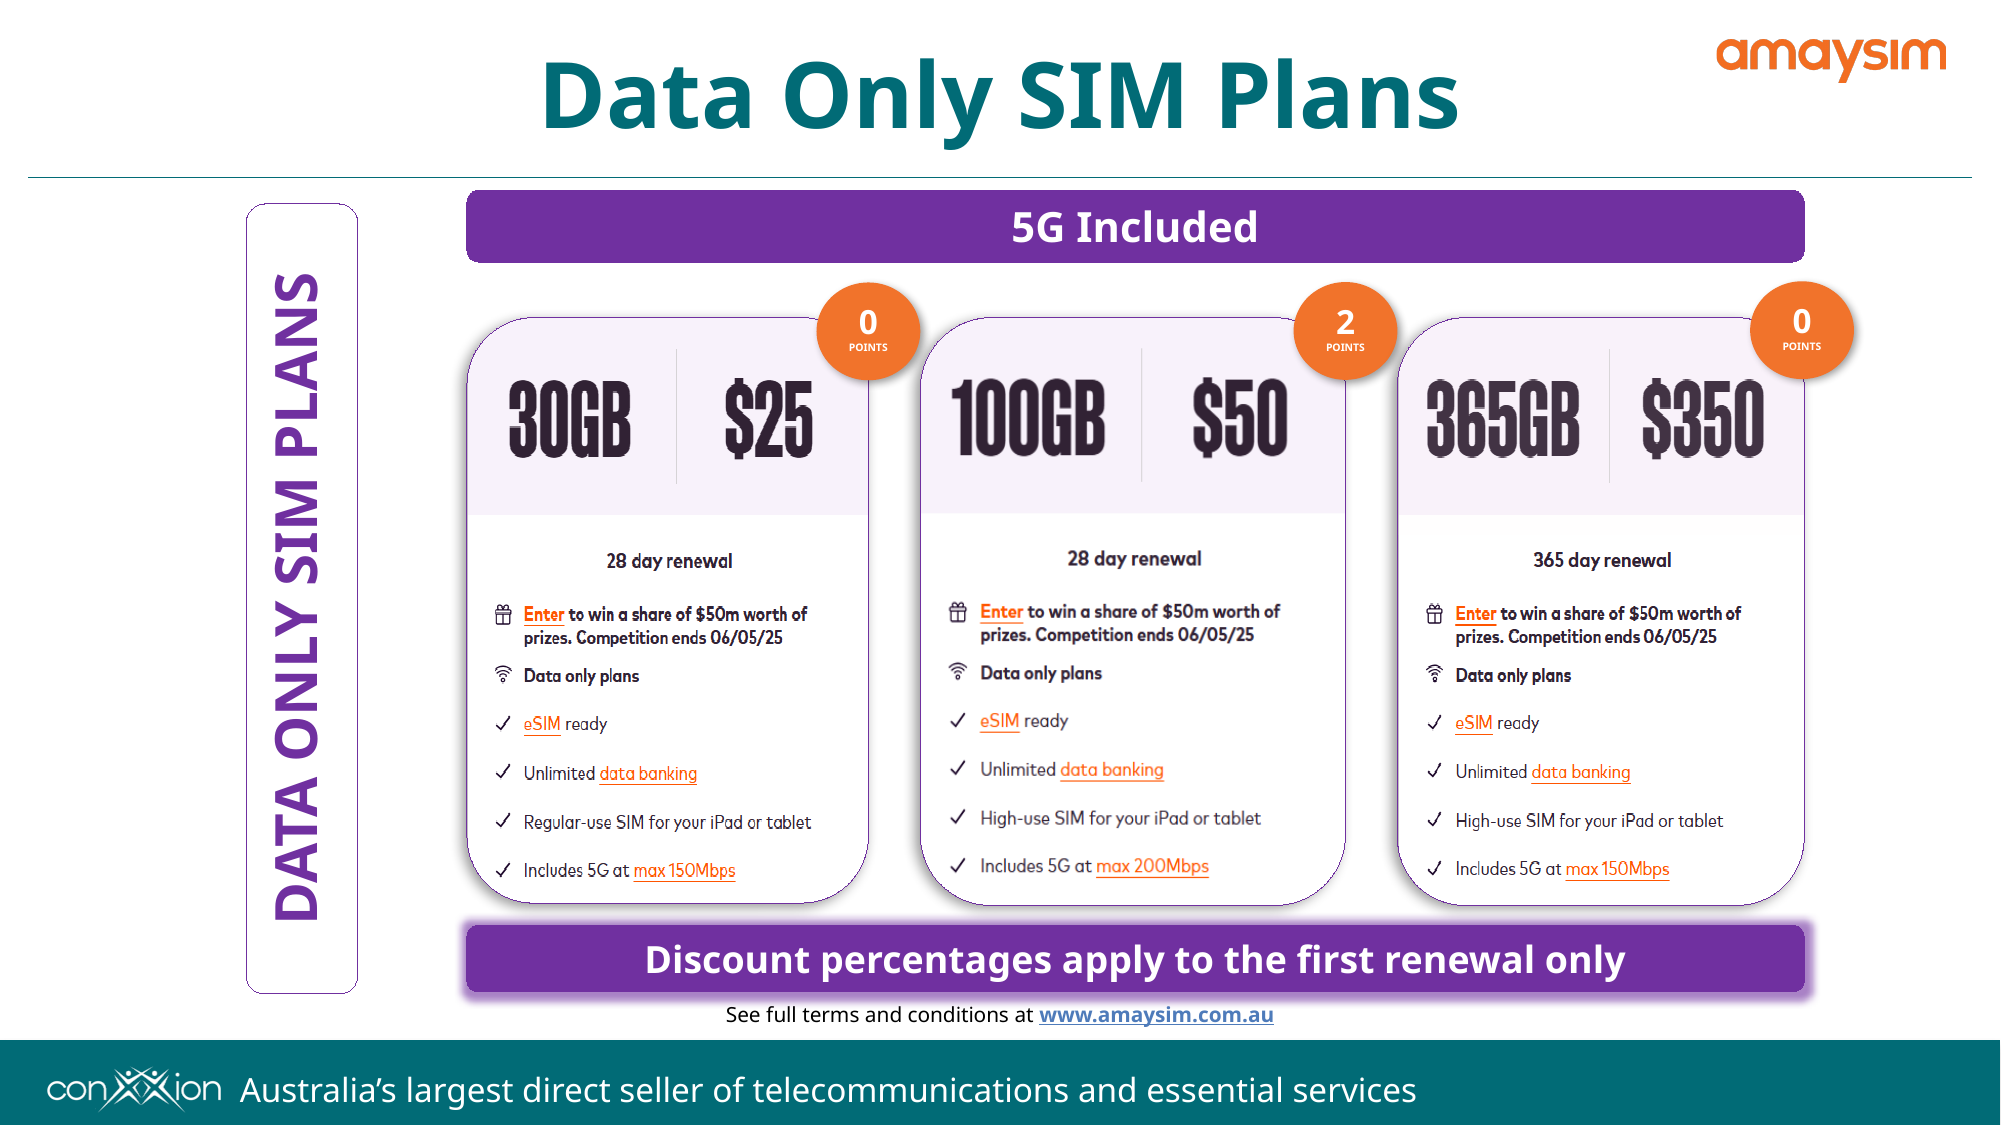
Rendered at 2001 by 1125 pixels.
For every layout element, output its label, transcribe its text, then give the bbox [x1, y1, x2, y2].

picture [1716, 39, 1946, 83]
text_box See full terms and conditions at www.amaysim.com.au [496, 1007, 1504, 1037]
picture [920, 317, 1346, 906]
picture [46, 1066, 222, 1114]
text_box 0 POINTS [1752, 281, 1854, 379]
list [100, 192, 1983, 1031]
text_box 0 POINTS [818, 282, 920, 381]
text_box DATA ONLY SIM PLANS [246, 203, 358, 994]
picture [466, 317, 869, 904]
text_box 2 POINTS [1295, 282, 1397, 380]
picture [1397, 317, 1805, 906]
title Data Only SIM Plans [27, 19, 1973, 178]
text_box 5G Included [466, 190, 1805, 263]
text_box Discount percentages apply to the first renewal only [466, 925, 1805, 992]
